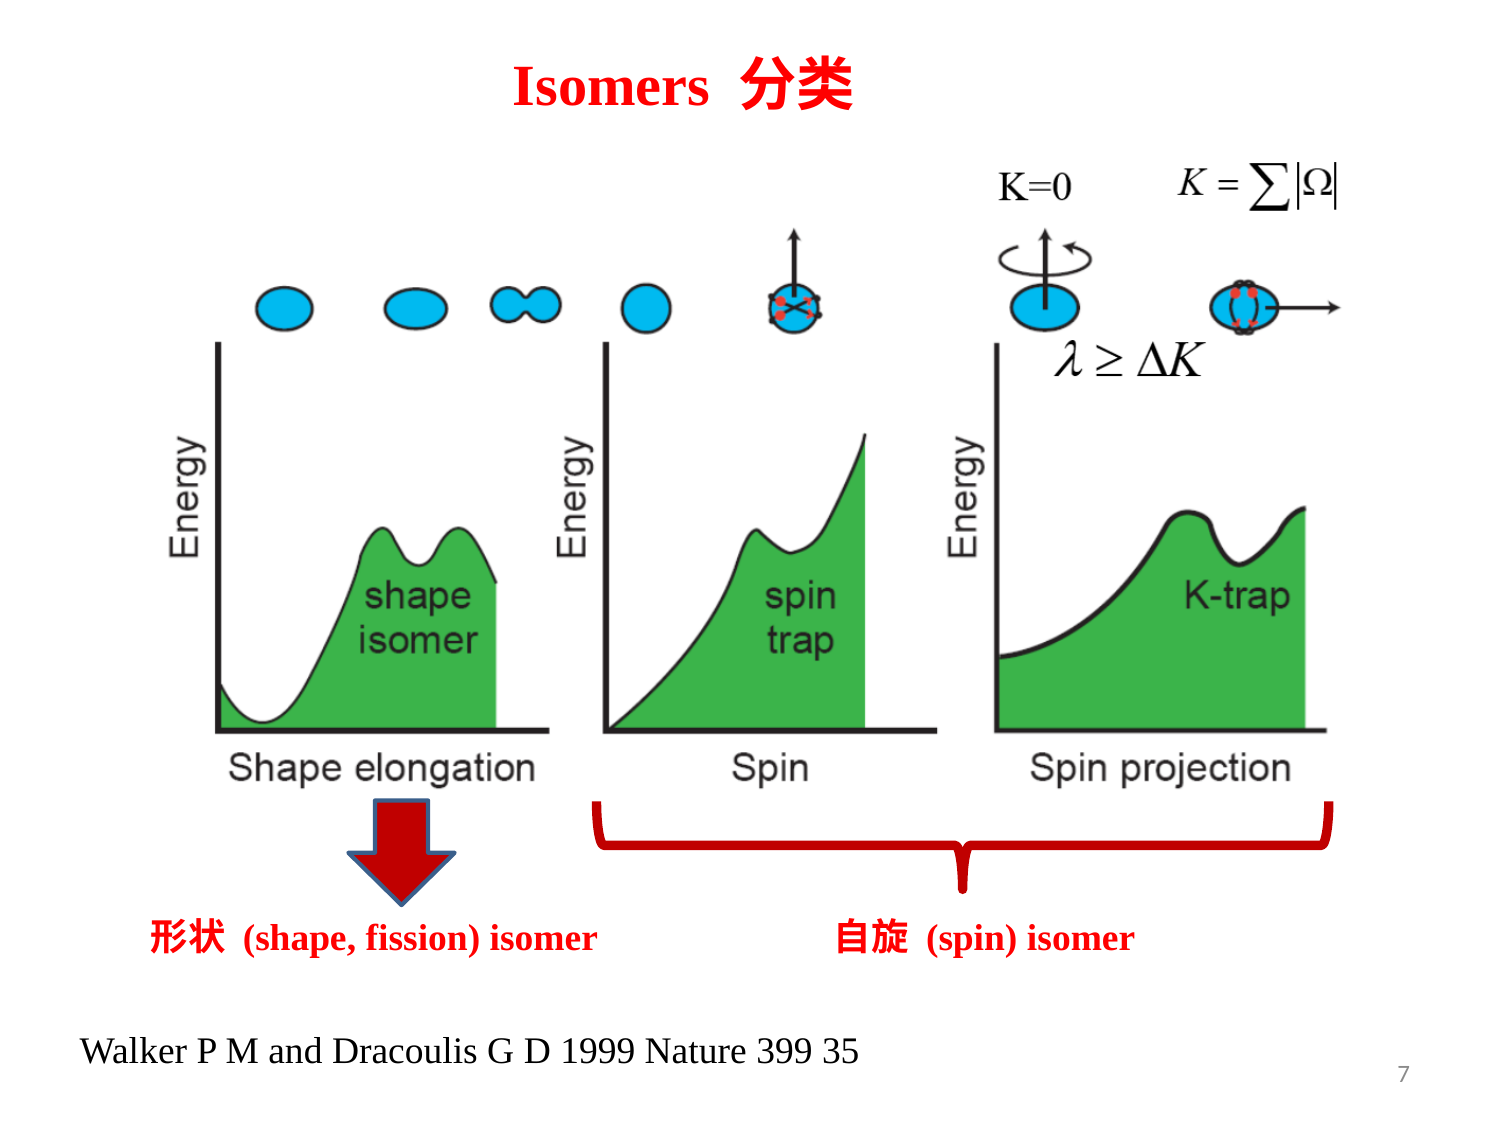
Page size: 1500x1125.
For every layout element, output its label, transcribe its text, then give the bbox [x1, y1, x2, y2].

text_box 自旋 (spin) isomer [818, 905, 1160, 965]
picture [143, 143, 1349, 802]
text_box Walker P M and Dracoulis G D 1999 Nature 399 35 [64, 1018, 1105, 1079]
slide_number 7 [1074, 1042, 1425, 1103]
text_box Isomers 分类 [498, 40, 884, 125]
text_box [346, 810, 457, 908]
text_box [595, 810, 1330, 891]
text_box 形状 (shape, fission) isomer [135, 905, 653, 965]
